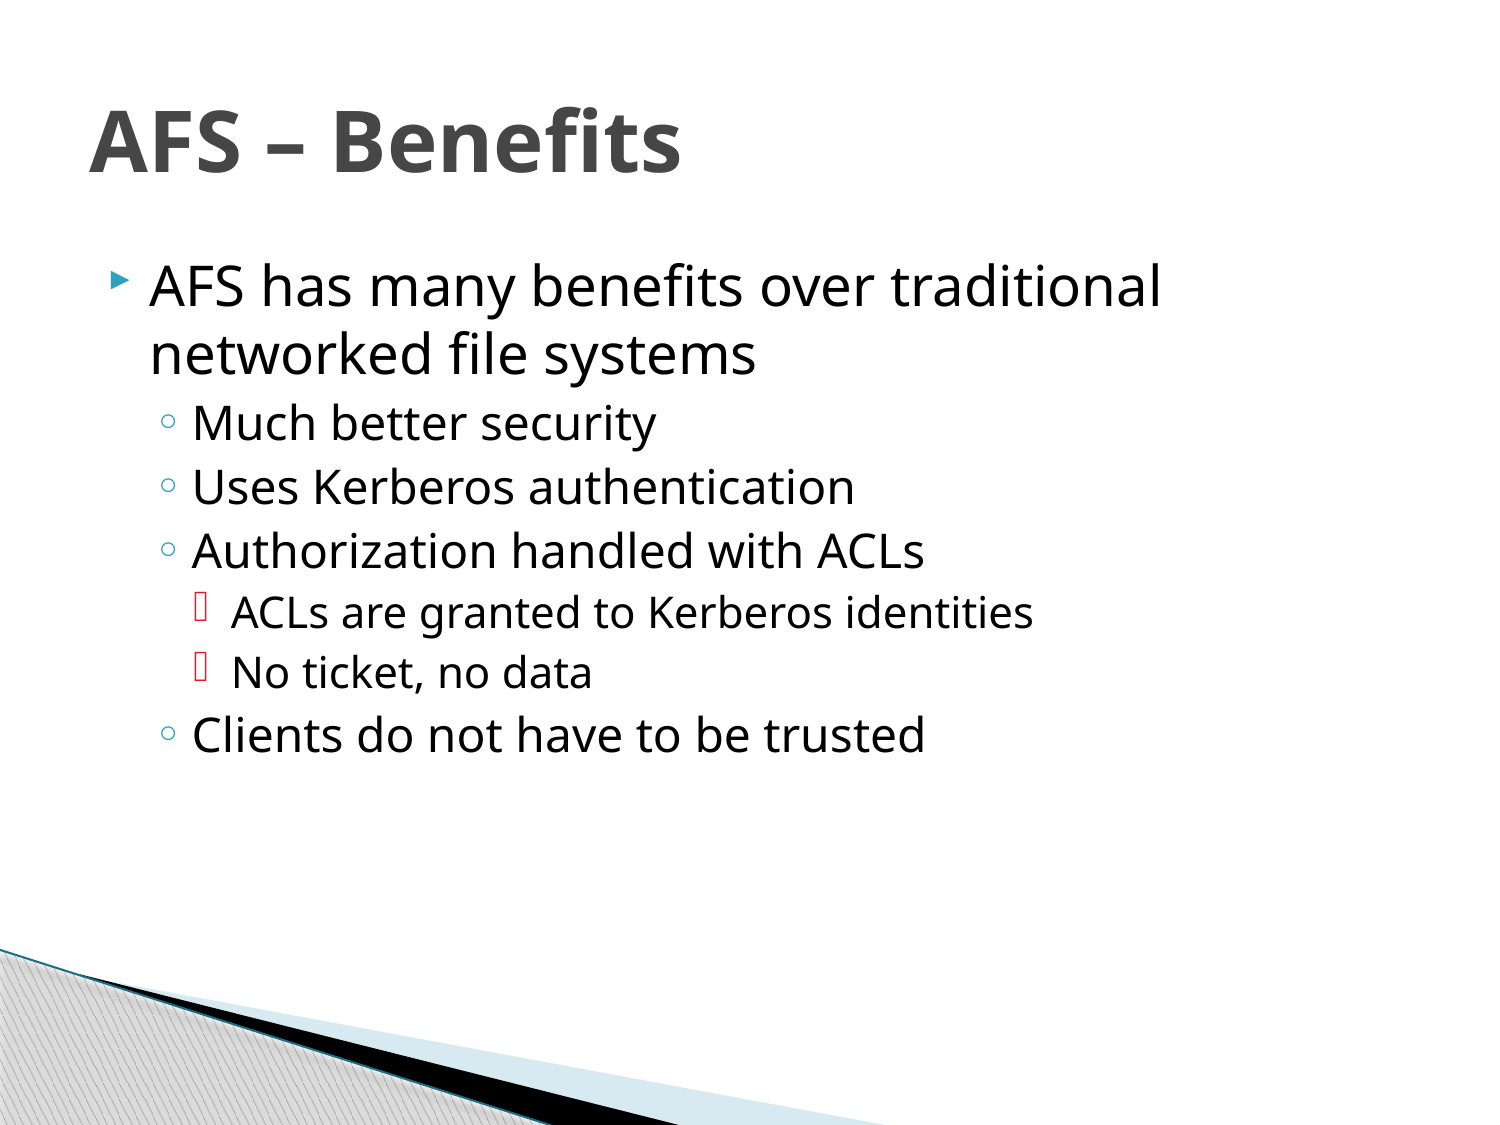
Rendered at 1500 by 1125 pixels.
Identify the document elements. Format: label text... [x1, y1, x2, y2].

title AFS – Benefits [75, 45, 1425, 233]
list AFS has many benefits over traditional networked file systems Much better security Uses Kerberos authentication Authorization handled with ACLs ACLs are granted to Kerberos identities No ticket, no data Clients do not have to be trusted [75, 243, 1425, 986]
